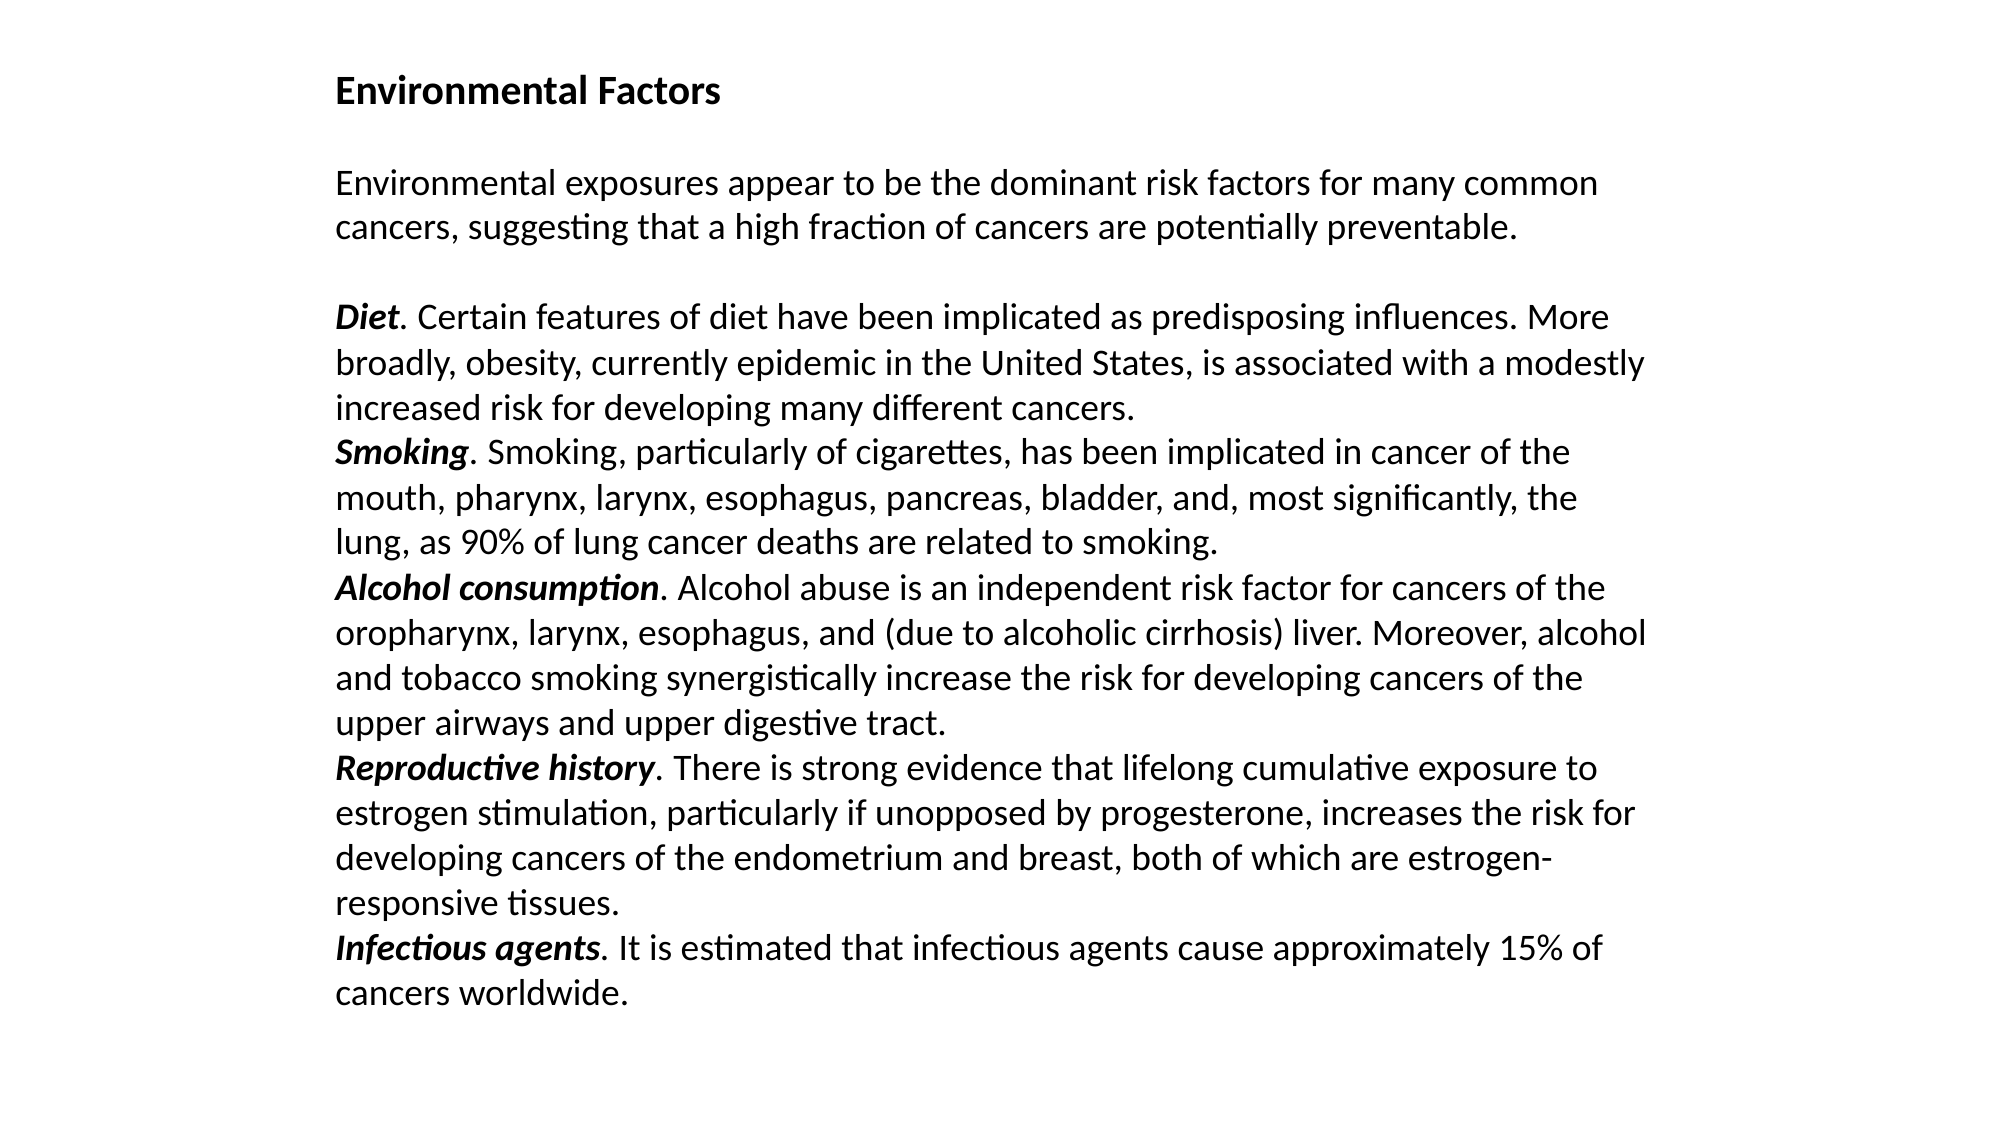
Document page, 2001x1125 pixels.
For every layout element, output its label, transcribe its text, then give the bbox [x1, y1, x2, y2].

text_box Environmental Factors Environmental exposures appear to be the dominant risk factors for many common cancers, suggesting that a high fraction of cancers are potentially preventable. Diet. Certain features of diet have been implicated as predisposing influences. More broadly, obesity, currently epidemic in the United States, is associated with a modestly increased risk for developing many different cancers. Smoking. Smoking, particularly of cigarettes, has been implicated in cancer of the mouth, pharynx, larynx, esophagus, pancreas, bladder, and, most significantly, the lung, as 90% of lung cancer deaths are related to smoking. Alcohol consumption. Alcohol abuse is an independent risk factor for cancers of the oropharynx, larynx, esophagus, and (due to alcoholic cirrhosis) liver. Moreover, alcohol and tobacco smoking synergistically increase the risk for developing cancers of the upper airways and upper digestive tract. Reproductive history. There is strong evidence that lifelong cumulative exposure to estrogen stimulation, particularly if unopposed by progesterone, increases the risk for developing cancers of the endometrium and breast, both of which are estrogen-responsive tissues. Infectious agents. It is estimated that infectious agents cause approximately 15% of cancers worldwide. [320, 55, 1676, 1065]
